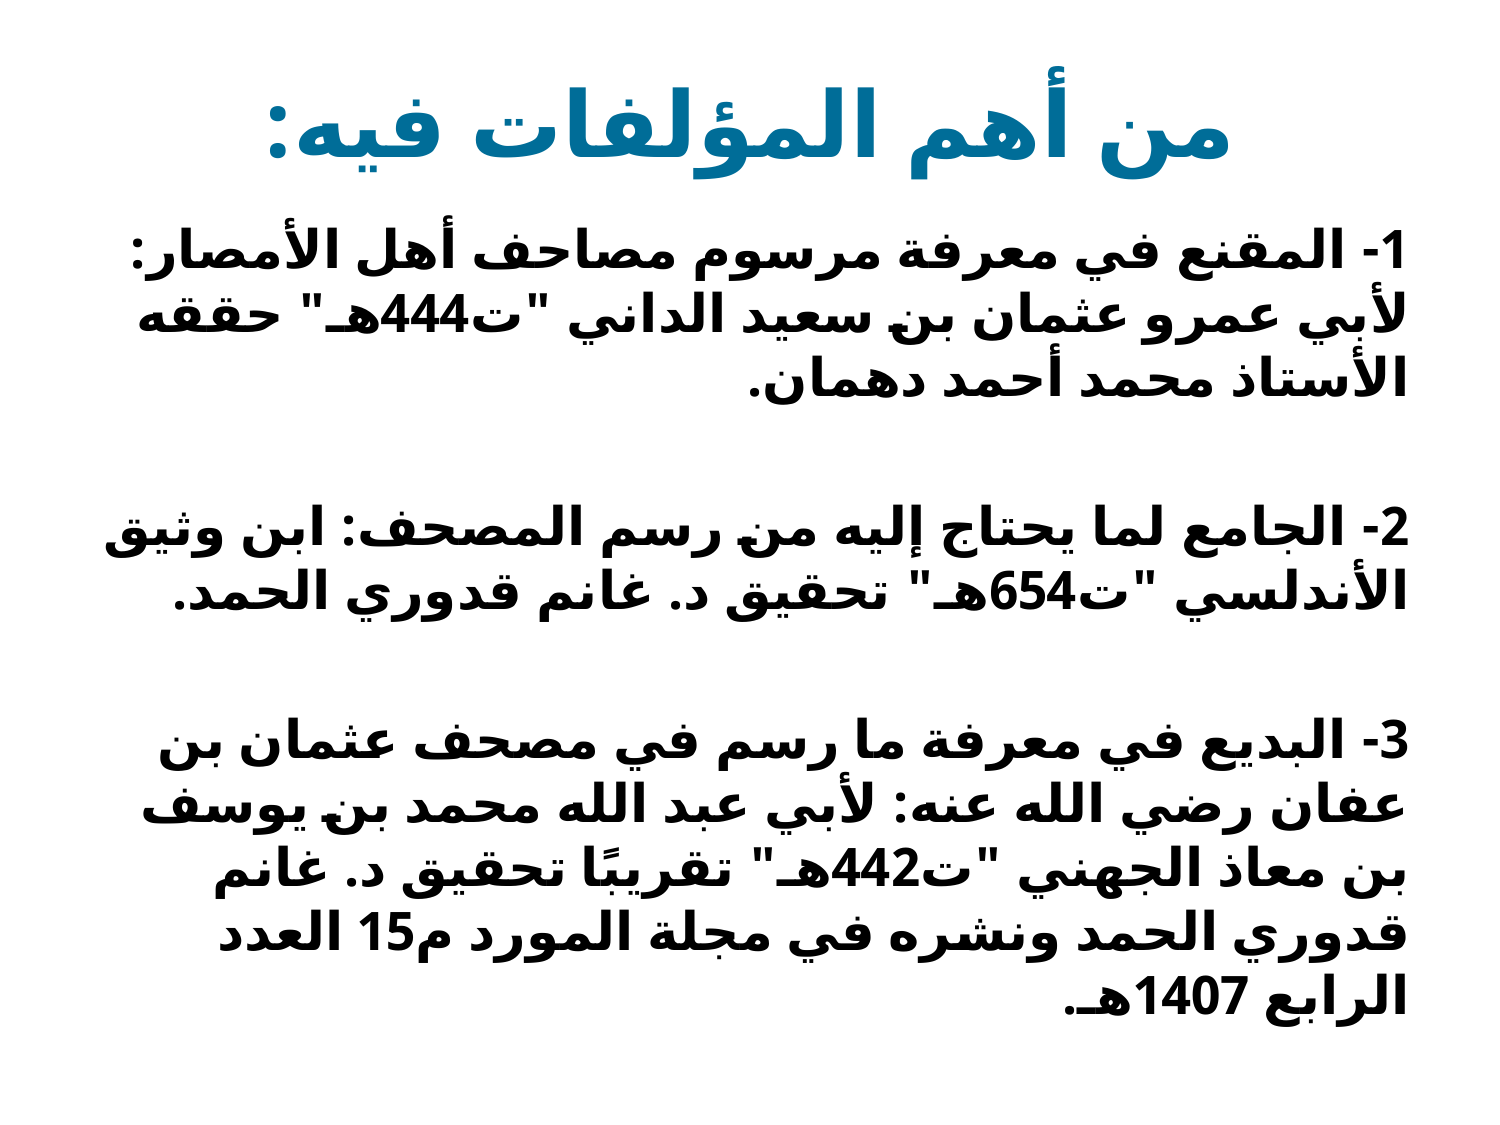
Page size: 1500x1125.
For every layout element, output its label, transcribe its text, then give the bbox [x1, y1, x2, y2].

list 1- المقنع في معرفة مرسوم مصاحف أهل الأمصار: لأبي عمرو عثمان بن سعيد الداني "ت444هـ" حققه الأستاذ محمد أحمد دهمان. 2- الجامع لما يحتاج إليه من رسم المصحف: ابن وثيق الأندلسي "ت654هـ" تحقيق د. غانم قدوري الحمد. 3- البديع في معرفة ما رسم في مصحف عثمان بن عفان رضي الله عنه: لأبي عبد الله محمد بن يوسف بن معاذ الجهني "ت442هـ" تقريبًا تحقيق د. غانم قدوري الحمد ونشره في مجلة المورد م15 العدد الرابع 1407هـ. [75, 208, 1425, 1083]
title من أهم المؤلفات فيه: [75, 45, 1425, 197]
